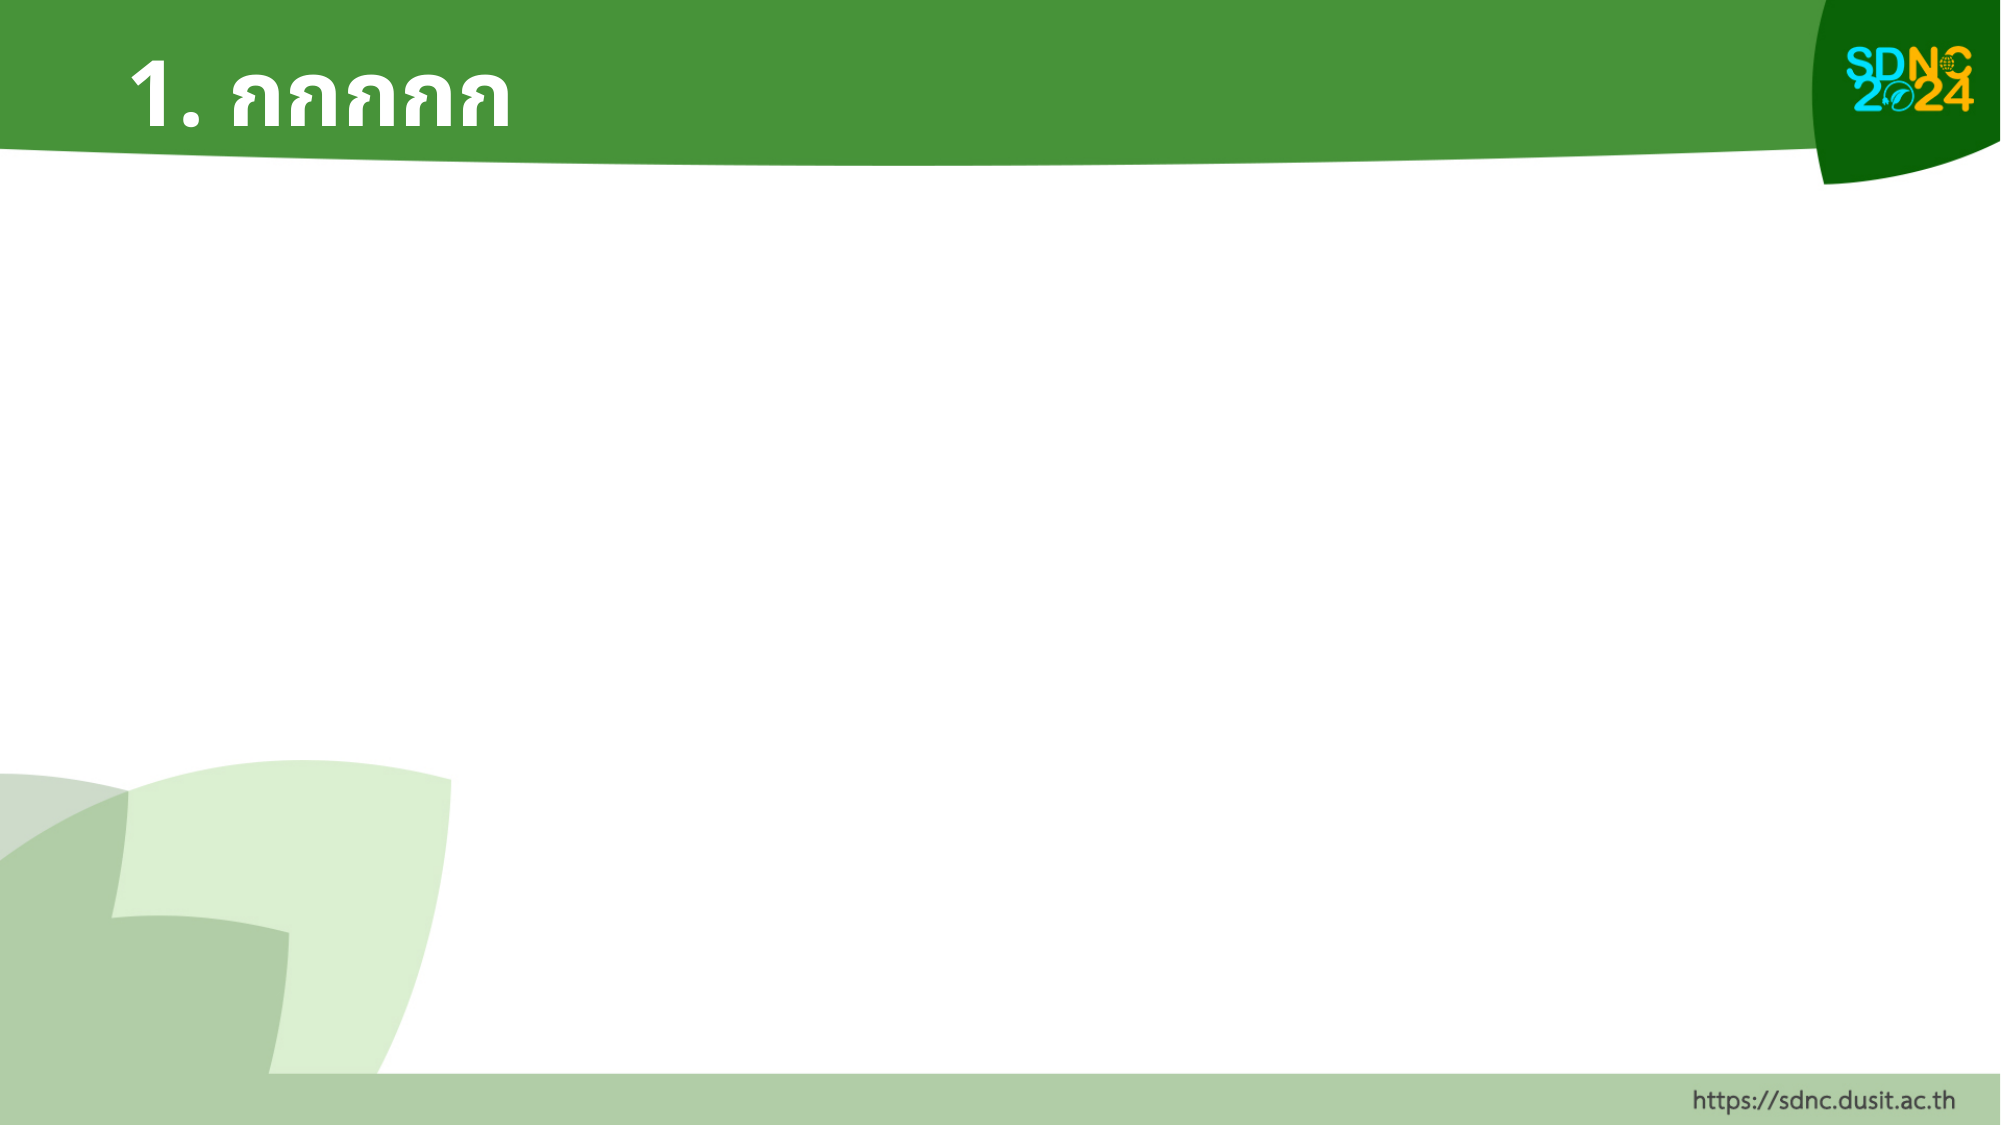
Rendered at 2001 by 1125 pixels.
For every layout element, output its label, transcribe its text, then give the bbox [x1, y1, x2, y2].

picture [0, 0, 2001, 1125]
title 1. กกกกก [111, 39, 1761, 257]
